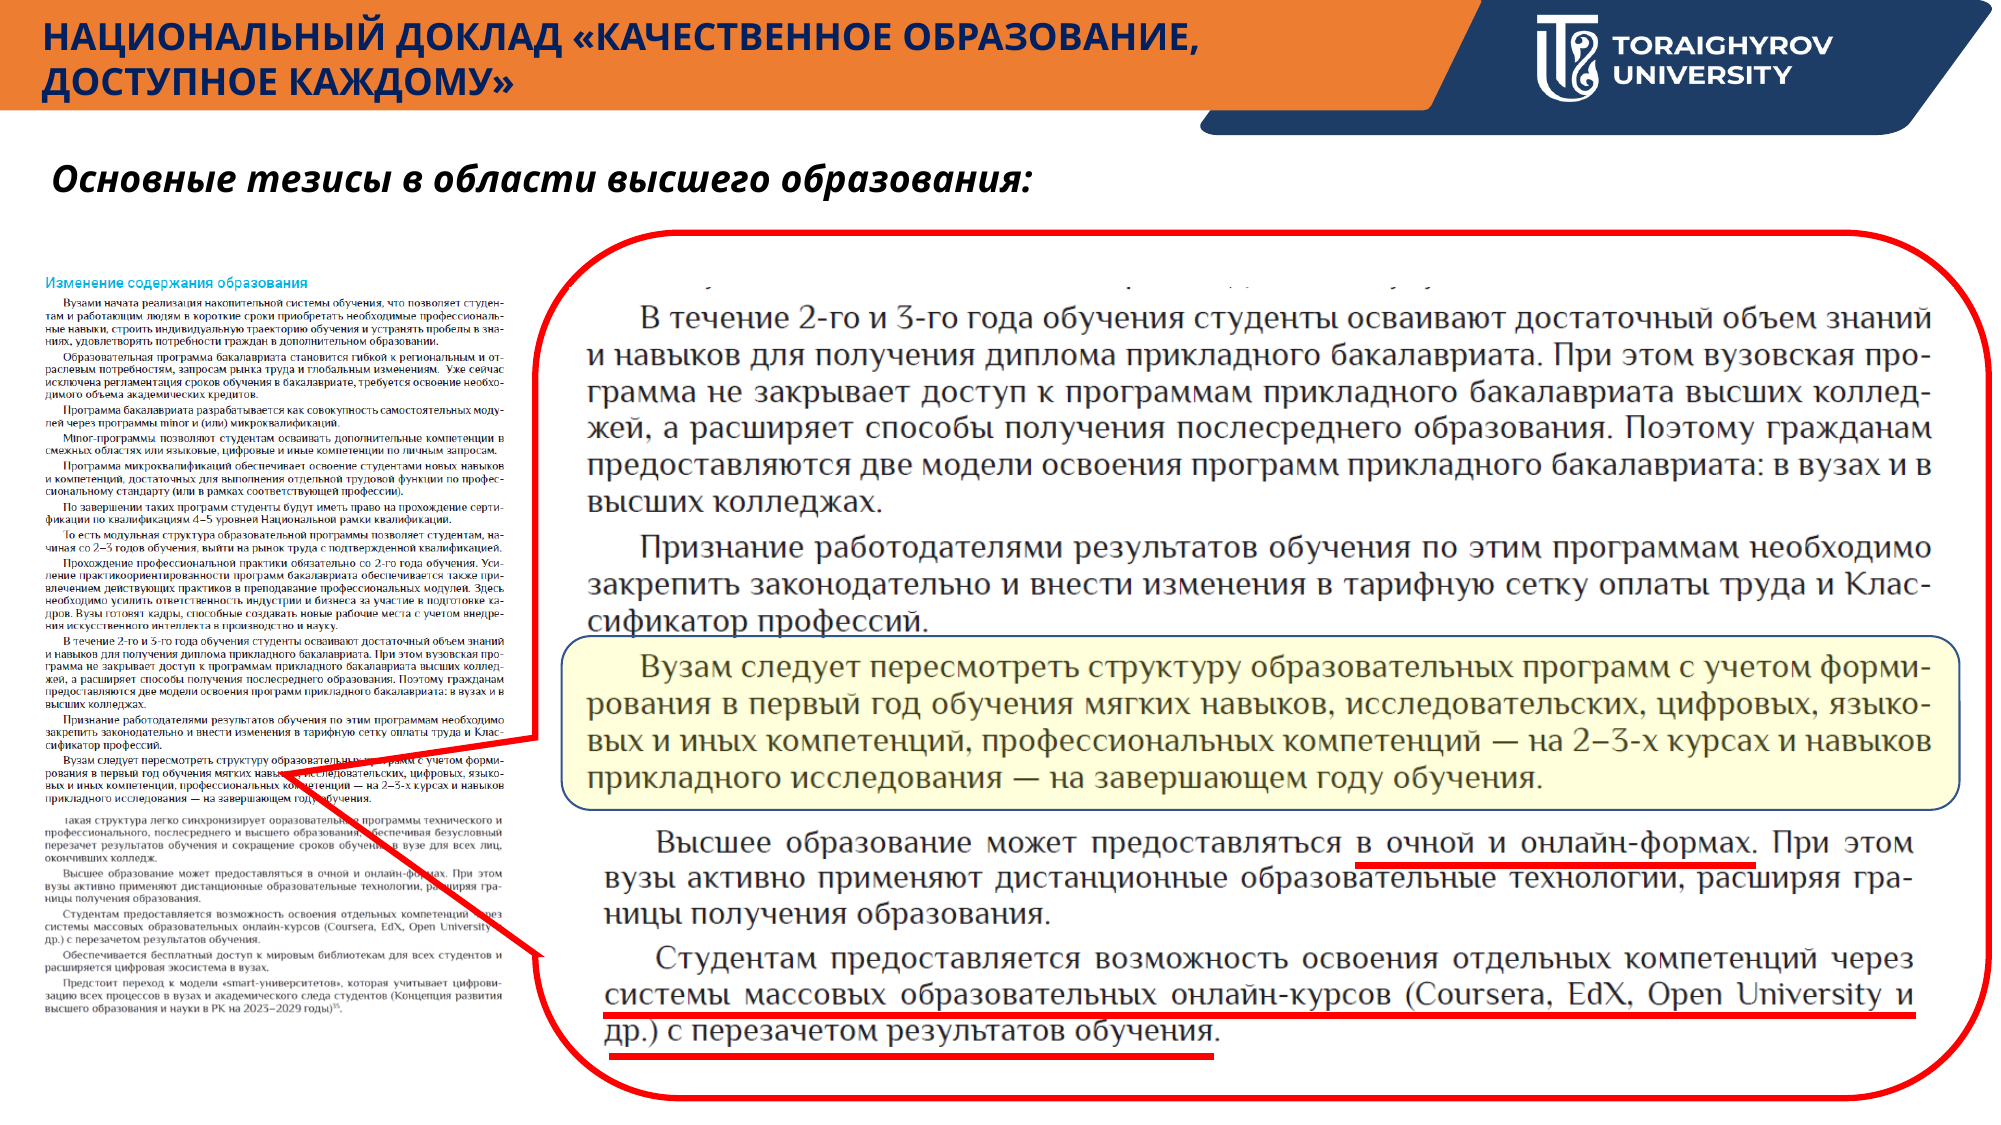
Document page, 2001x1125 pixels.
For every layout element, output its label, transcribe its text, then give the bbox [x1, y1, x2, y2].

text_box [509, 231, 1990, 1100]
text_box [1954, 646, 1961, 800]
text_box Основные тезисы в области высшего образования: [36, 147, 1937, 207]
picture [569, 287, 1954, 1057]
text_box [560, 644, 569, 802]
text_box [0, 0, 1484, 111]
picture [29, 268, 516, 1016]
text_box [1192, 0, 2000, 136]
